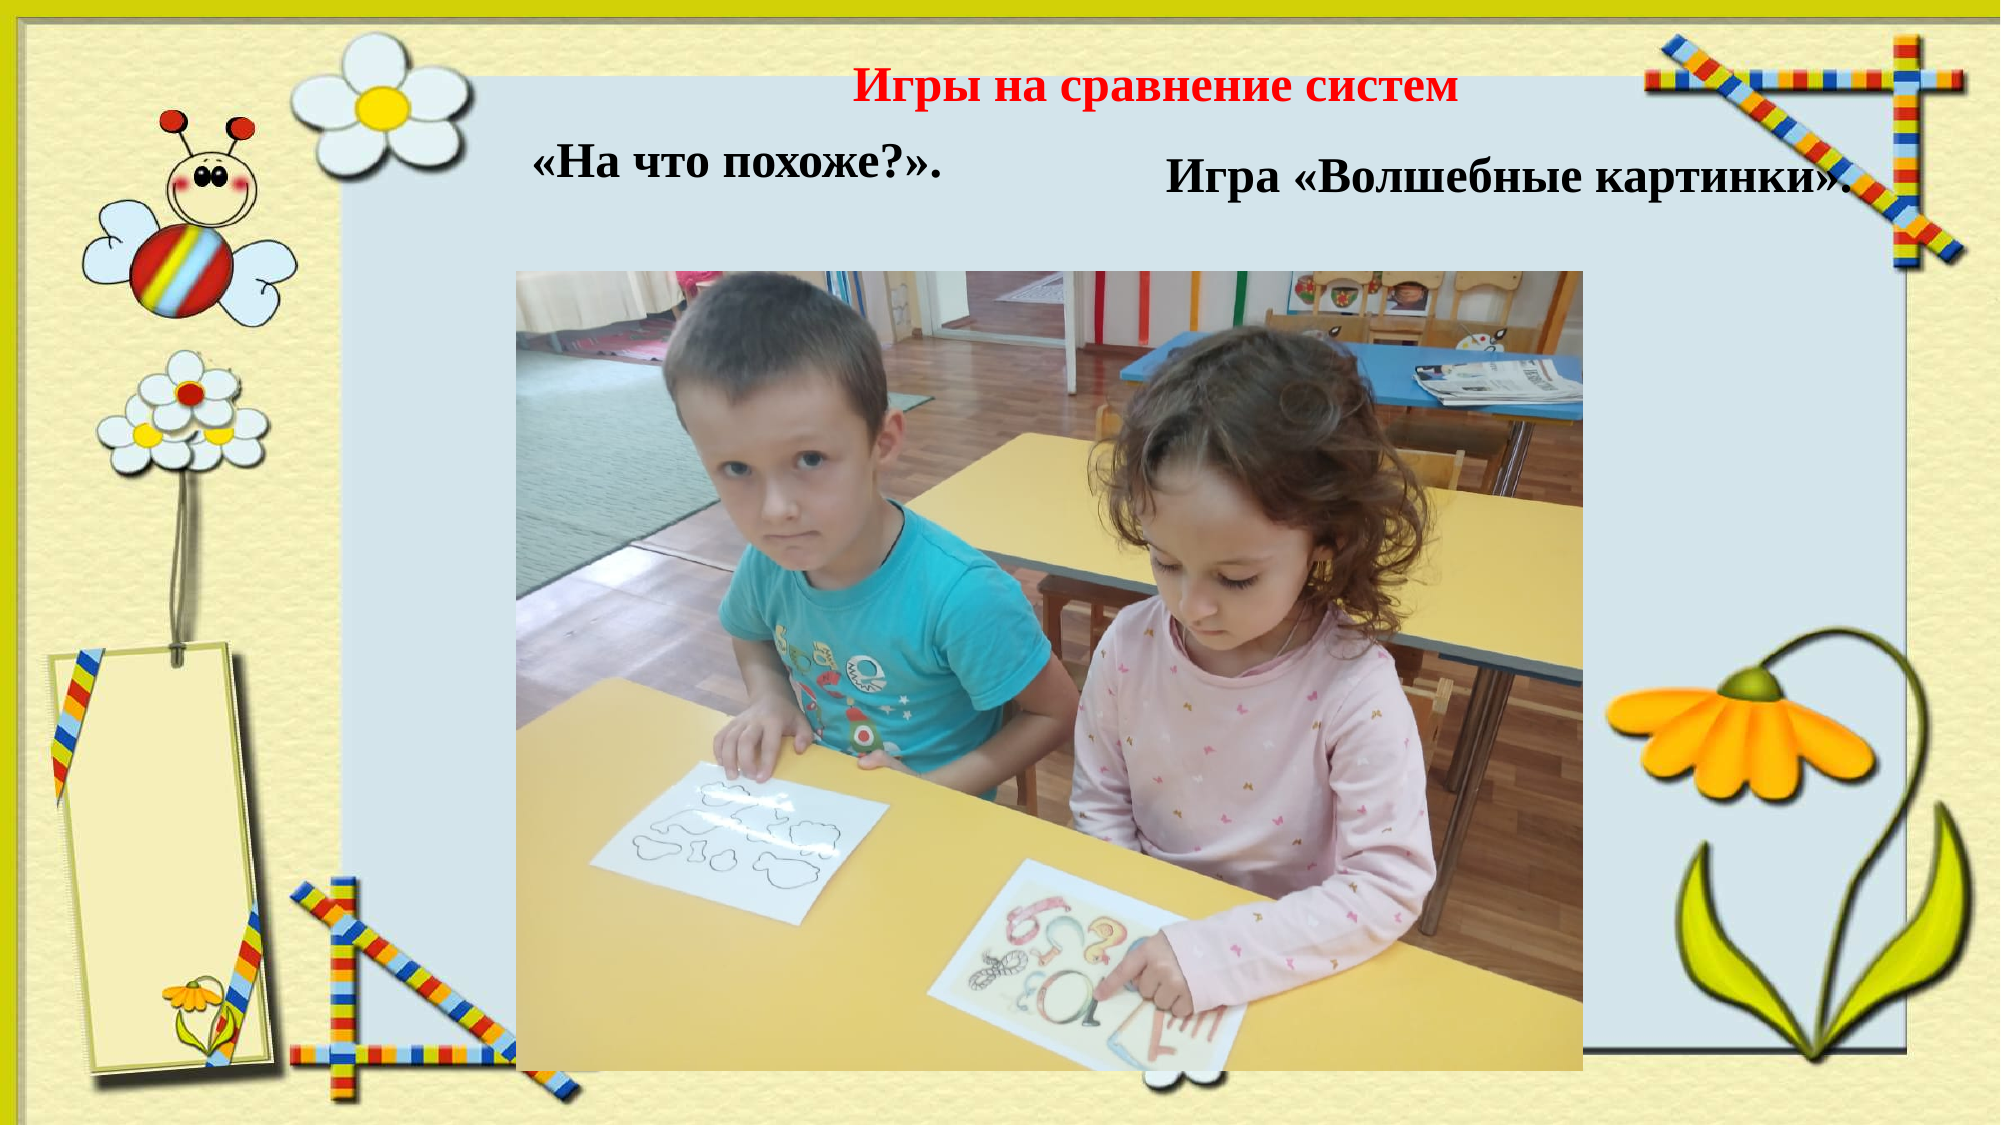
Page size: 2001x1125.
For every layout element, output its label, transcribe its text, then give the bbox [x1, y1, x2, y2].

picture [0, 0, 2001, 1125]
text_box «На что похоже?». [516, 119, 1182, 195]
text_box Игры на сравнение систем [688, 43, 1541, 119]
text_box Игра «Волшебные картинки». [1001, 135, 1965, 211]
